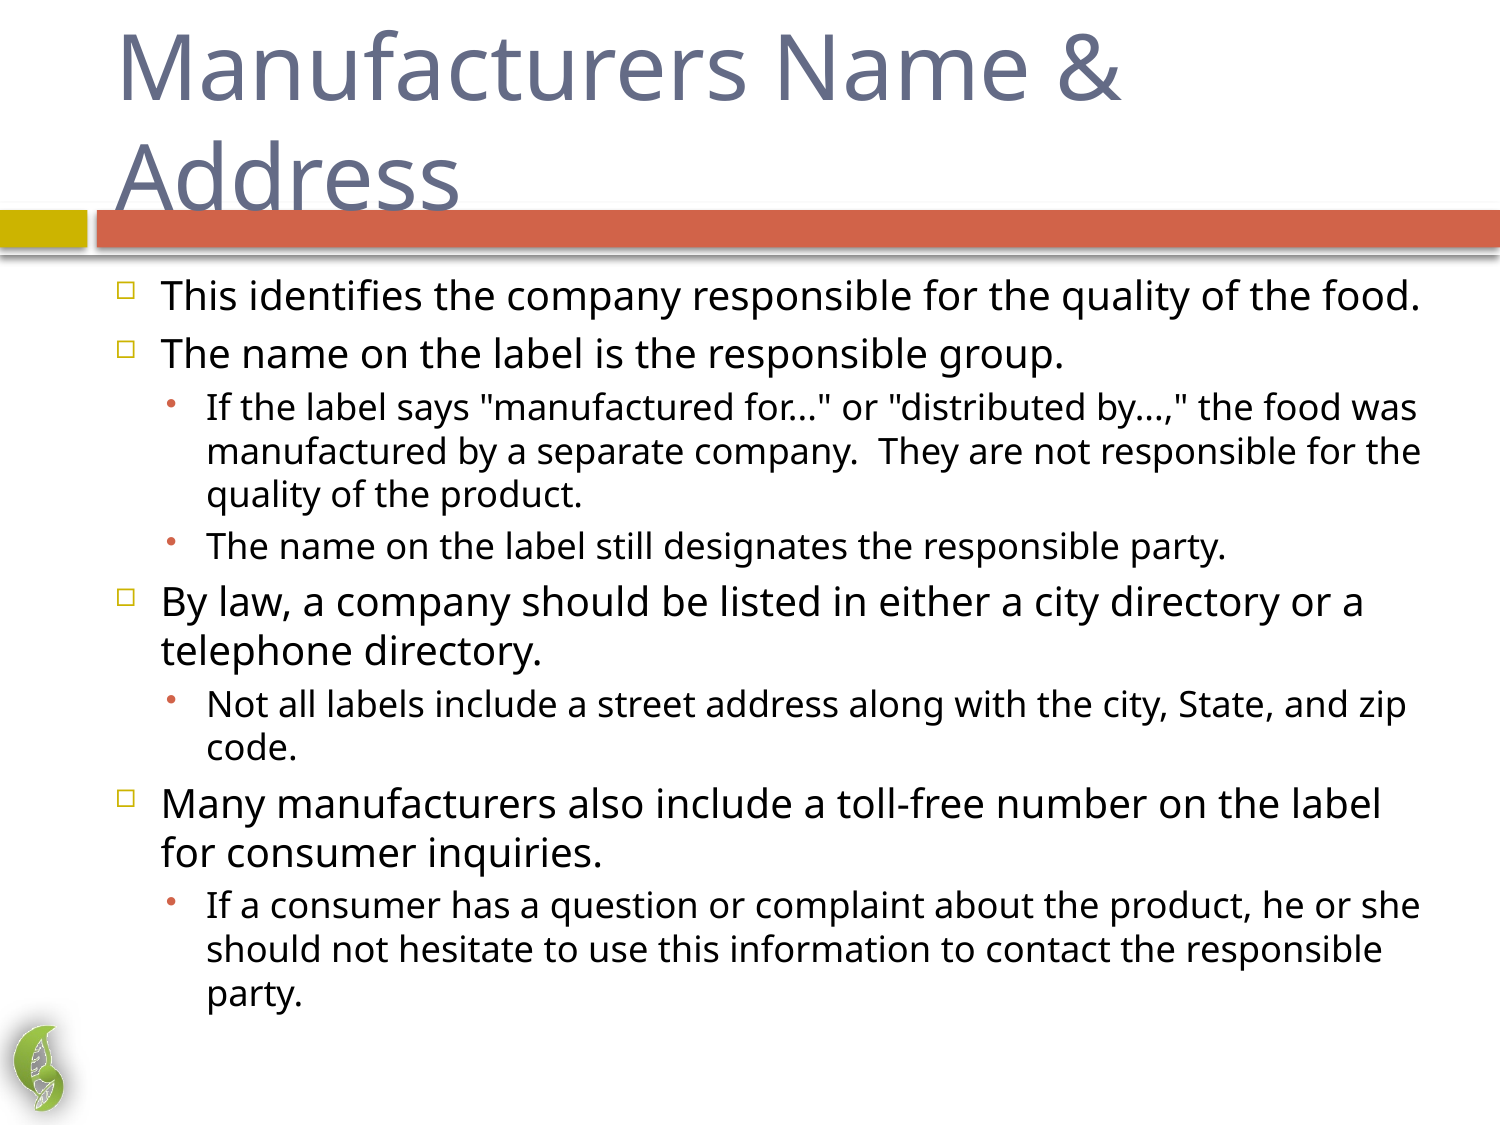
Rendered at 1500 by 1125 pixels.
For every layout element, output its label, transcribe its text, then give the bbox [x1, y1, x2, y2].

title Manufacturers Name & Address [100, 37, 1438, 200]
list This identifies the company responsible for the quality of the food. The name on the label is the responsible group. If the label says "manufactured for..." or "distributed by...," the food was manufactured by a separate company. They are not responsible for the quality of the product. The name on the label still designates the responsible party. By law, a company should be listed in either a city directory or a telephone directory. Not all labels include a street address along with the city, State, and zip code. Many manufacturers also include a toll-free number on the label for consumer inquiries. If a consumer has a question or complaint about the product, he or she should not hesitate to use this information to contact the responsible party. [100, 262, 1438, 1075]
picture [11, 1025, 65, 1113]
